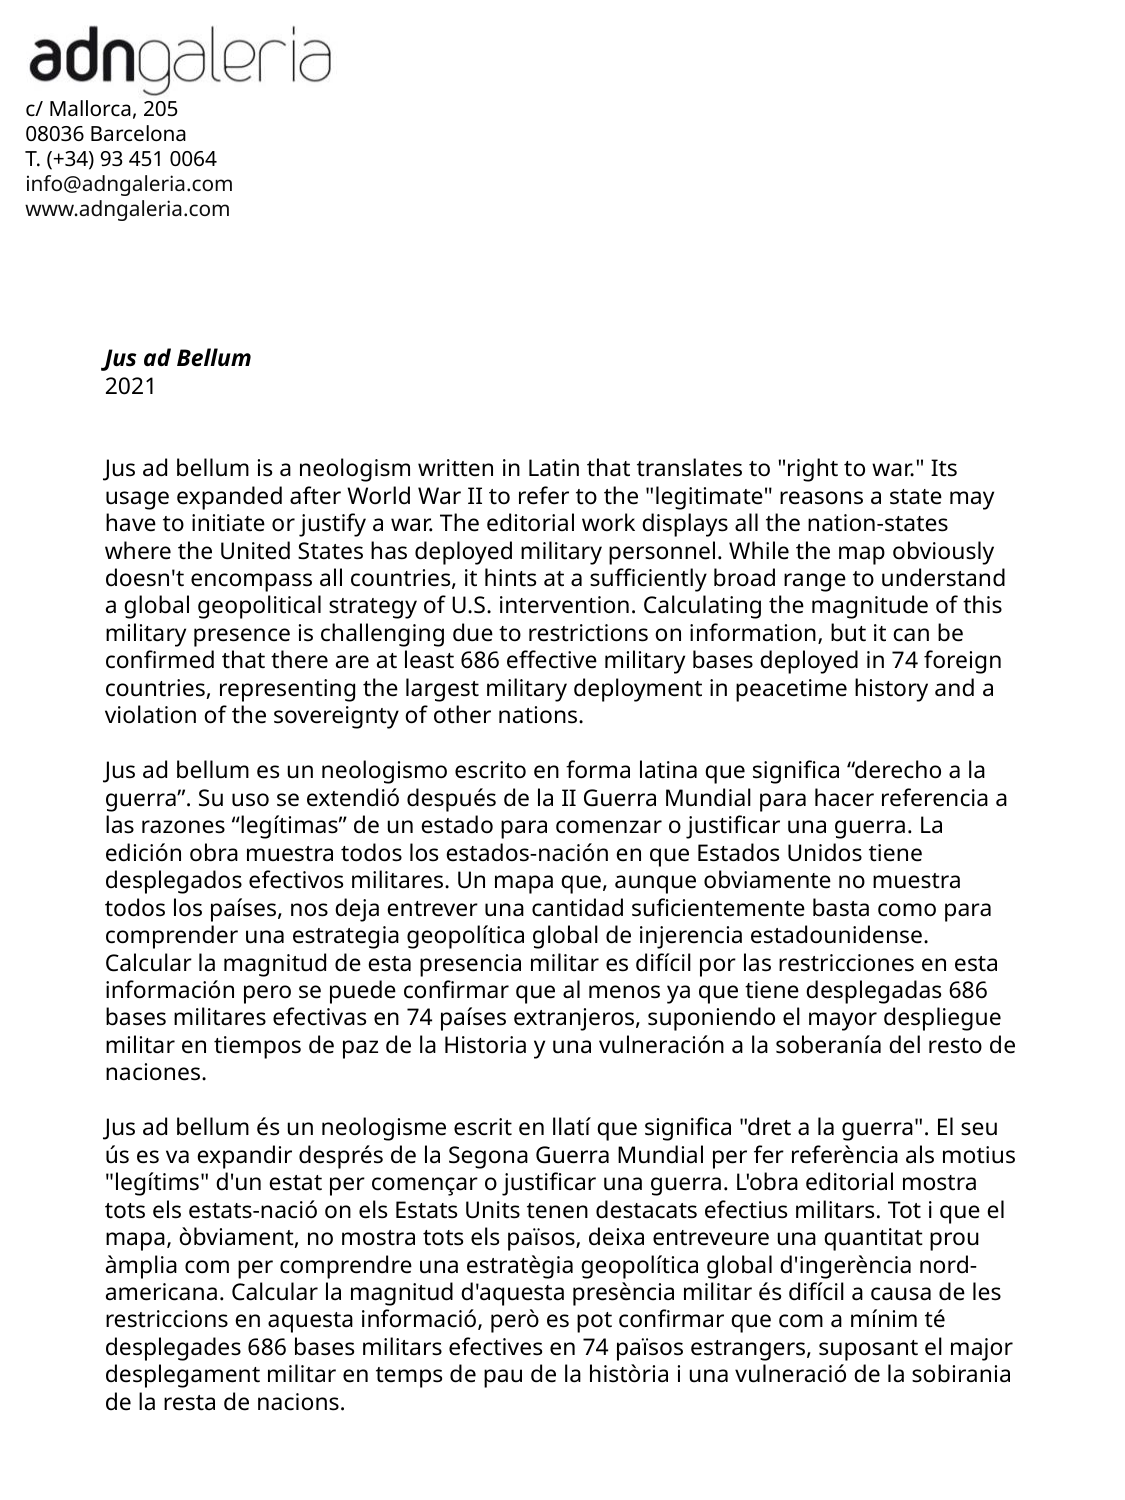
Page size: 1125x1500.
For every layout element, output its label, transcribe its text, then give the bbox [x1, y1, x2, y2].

picture [9, 9, 351, 113]
text_box Jus ad Bellum 2021 Jus ad bellum is a neologism written in Latin that translates to "right to war." Its usage expanded after World War II to refer to the "legitimate" reasons a state may have to initiate or justify a war. The editorial work displays all the nation-states where the United States has deployed military personnel. While the map obviously doesn't encompass all countries, it hints at a sufficiently broad range to understand a global geopolitical strategy of U.S. intervention. Calculating the magnitude of this military presence is challenging due to restrictions on information, but it can be confirmed that there are at least 686 effective military bases deployed in 74 foreign countries, representing the largest military deployment in peacetime history and a violation of the sovereignty of other nations. Jus ad bellum es un neologismo escrito en forma latina que significa “derecho a la guerra”. Su uso se extendió después de la II Guerra Mundial para hacer referencia a las razones “legítimas” de un estado para comenzar o justificar una guerra. La edición obra muestra todos los estados-nación en que Estados Unidos tiene desplegados efectivos militares. Un mapa que, aunque obviamente no muestra todos los países, nos deja entrever una cantidad suficientemente basta como para comprender una estrategia geopolítica global de injerencia estadounidense. Calcular la magnitud de esta presencia militar es difícil por las restricciones en esta información pero se puede confirmar que al menos ya que tiene desplegadas 686 bases militares efectivas en 74 países extranjeros, suponiendo el mayor despliegue militar en tiempos de paz de la Historia y una vulneración a la soberanía del resto de naciones. Jus ad bellum és un neologisme escrit en llatí que significa "dret a la guerra". El seu ús es va expandir després de la Segona Guerra Mundial per fer referència als motius "legítims" d'un estat per començar o justificar una guerra. L'obra editorial mostra tots els estats-nació on els Estats Units tenen destacats efectius militars. Tot i que el mapa, òbviament, no mostra tots els països, deixa entreveure una quantitat prou àmplia com per comprendre una estratègia geopolítica global d'ingerència nord-americana. Calcular la magnitud d'aquesta presència militar és difícil a causa de les restriccions en aquesta informació, però es pot confirmar que com a mínim té desplegades 686 bases militars efectives en 74 països estrangers, suposant el major desplegament militar en temps de pau de la història i una vulneració de la sobirania de la resta de nacions. [89, 336, 1035, 1423]
text_box c/ Mallorca, 205 08036 Barcelona T. (+34) 93 451 0064 info@adngaleria.com www.adngaleria.com [10, 88, 421, 229]
